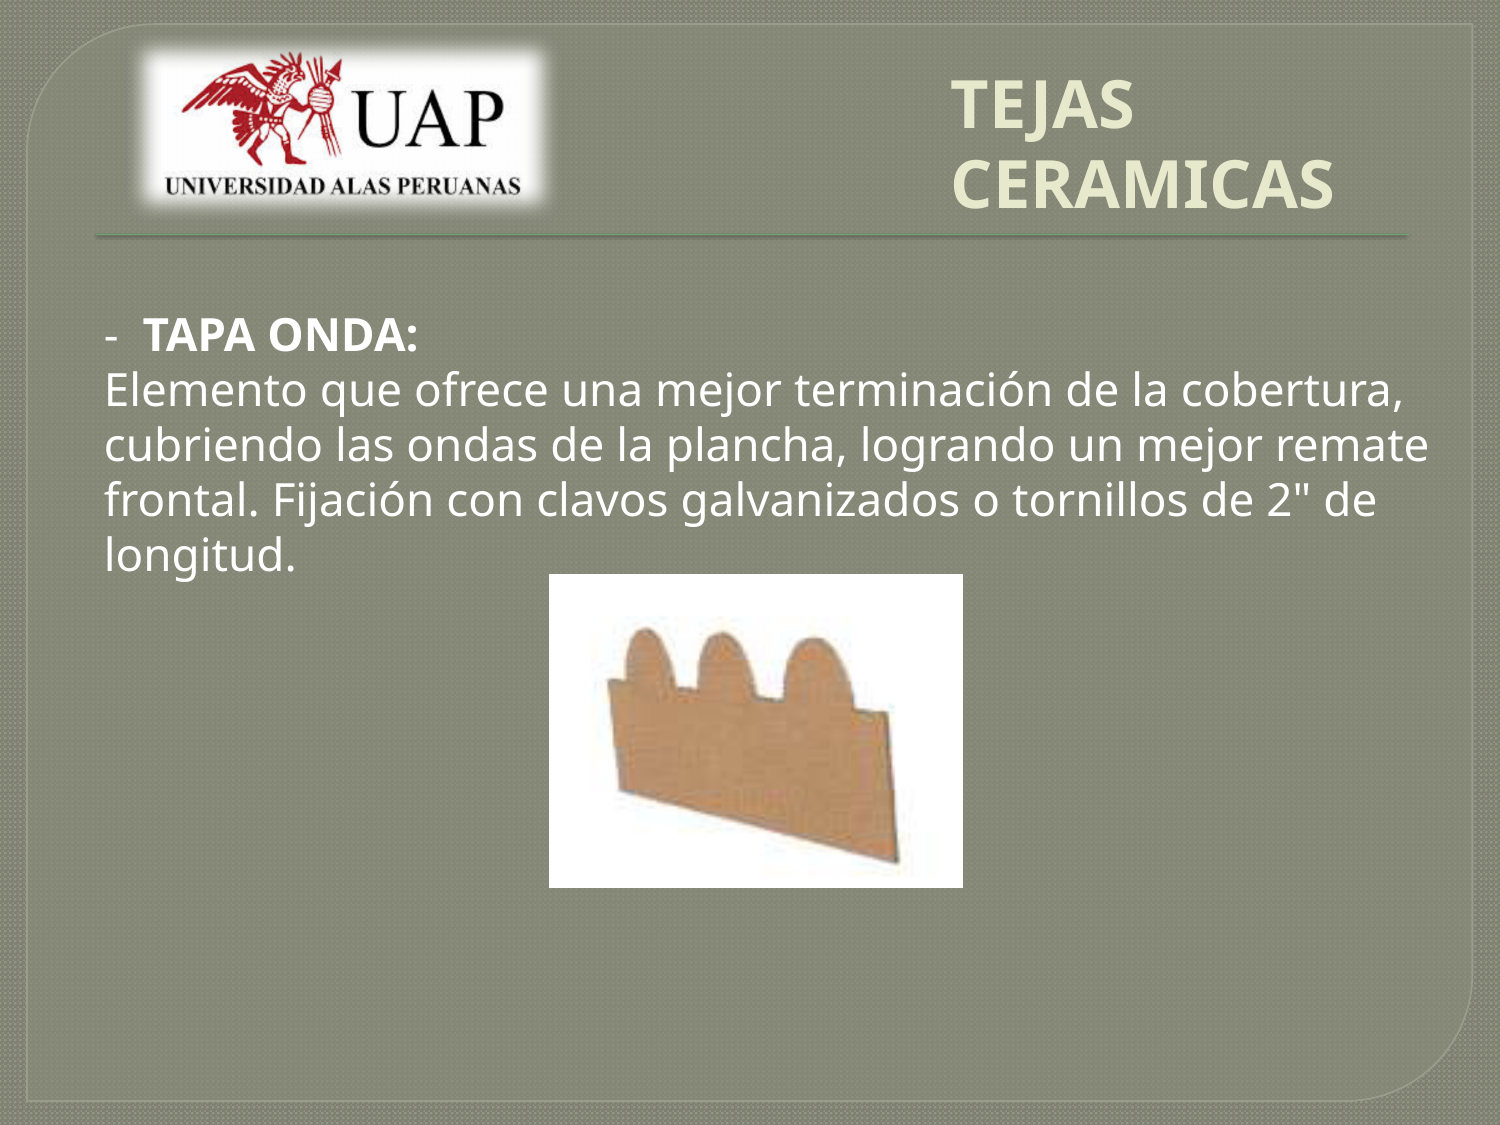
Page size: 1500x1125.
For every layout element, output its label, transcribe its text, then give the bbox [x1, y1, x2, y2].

list - TAPA ONDA: Elemento que ofrece una mejor terminación de la cobertura, cubriendo las ondas de la plancha, logrando un mejor remate frontal. Fijación con clavos galvanizados o tornillos de 2" de longitud. [41, 243, 1447, 1094]
picture [123, 30, 562, 223]
title TEJAS CERAMICAS [927, 41, 1425, 230]
picture [548, 573, 963, 888]
